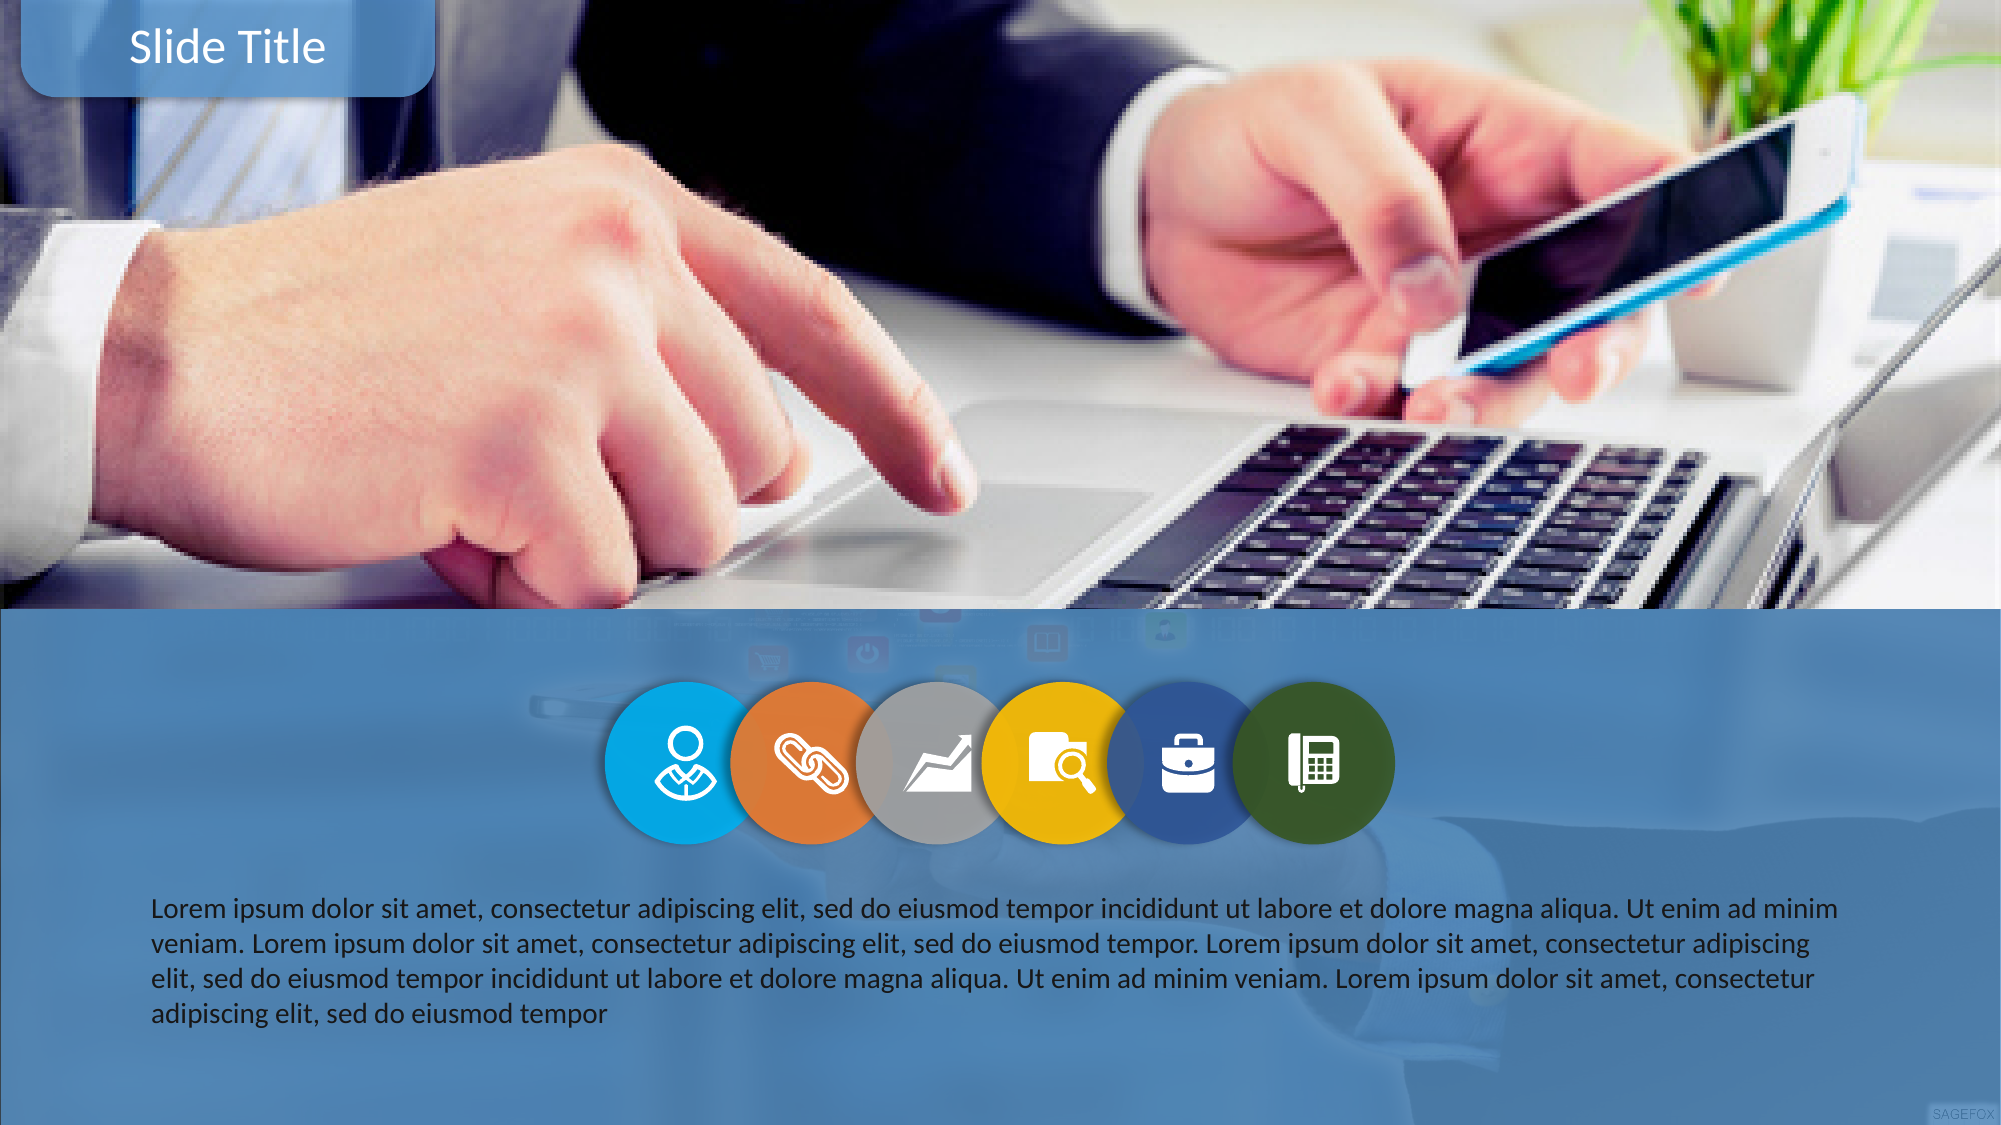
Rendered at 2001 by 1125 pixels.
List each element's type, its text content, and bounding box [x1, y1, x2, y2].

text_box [1029, 732, 1097, 795]
text_box [604, 681, 742, 845]
text_box [1107, 681, 1244, 845]
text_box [1162, 733, 1215, 793]
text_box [902, 734, 972, 792]
text_box [981, 681, 1118, 845]
text_box Lorem ipsum dolor sit amet, consectetur adipiscing elit, sed do eiusmod tempor incididunt ut labore et dolore magna aliqua. Ut enim ad minim veniam. Lorem ipsum dolor sit amet, consectetur adipiscing elit, sed do eiusmod tempor. Lorem ipsum dolor sit amet, consectetur adipiscing elit, sed do eiusmod tempor incididunt ut labore et dolore magna aliqua. Ut enim ad minim veniam. Lorem ipsum dolor sit amet, consectetur adipiscing elit, sed do eiusmod tempor [151, 889, 1849, 1065]
text_box [774, 733, 849, 795]
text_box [1288, 733, 1340, 793]
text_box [654, 725, 718, 801]
text_box [1232, 681, 1396, 845]
text_box [855, 681, 993, 845]
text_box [20, 0, 436, 98]
text_box [730, 681, 867, 845]
picture [0, 0, 2001, 609]
